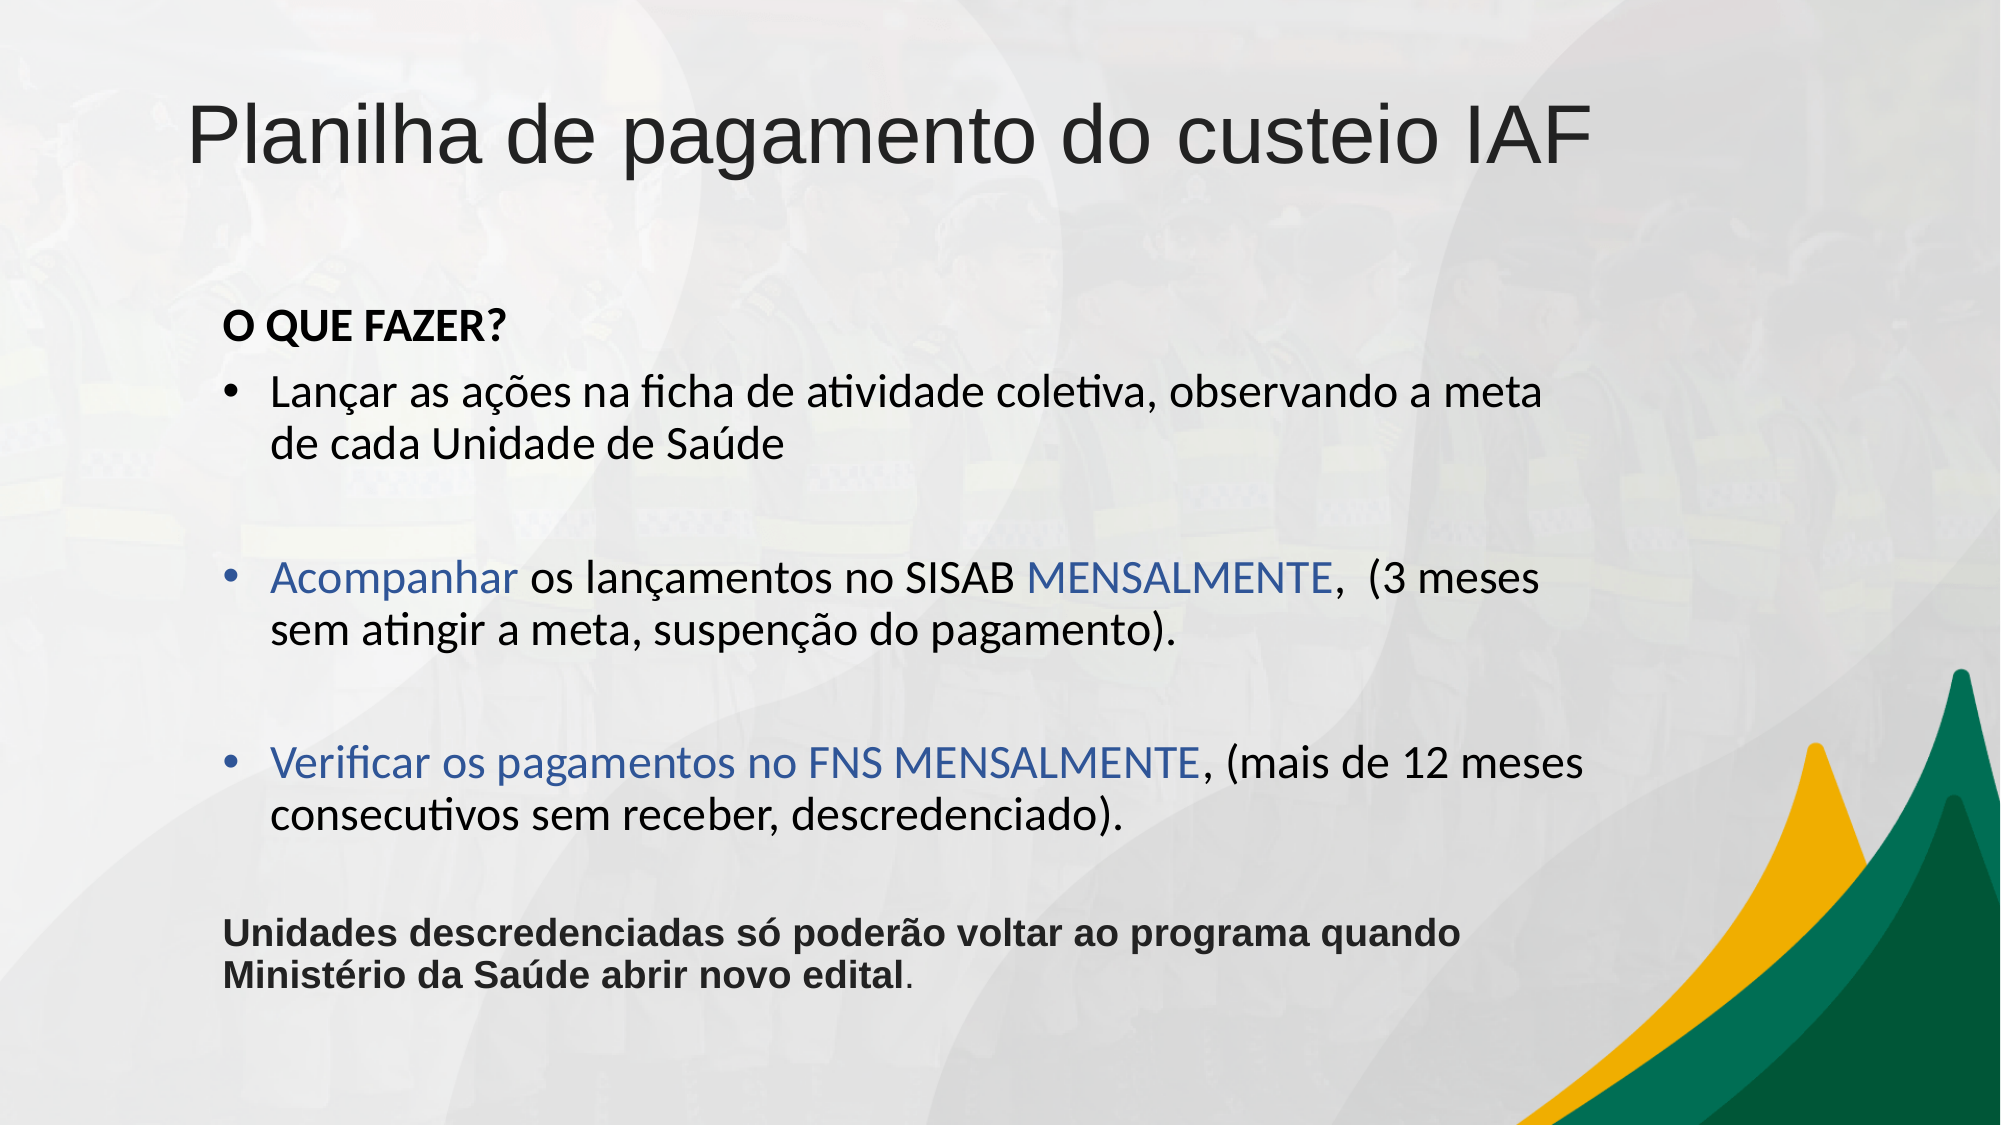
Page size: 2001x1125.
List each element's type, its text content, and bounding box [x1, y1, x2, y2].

text_box O QUE FAZER? Lançar as ações na ficha de atividade coletiva, observando a meta de cada Unidade de Saúde Acompanhar os lançamentos no SISAB MENSALMENTE, (3 meses sem atingir a meta, suspenção do pagamento). Verificar os pagamentos no FNS MENSALMENTE, (mais de 12 meses consecutivos sem receber, descredenciado). Unidades descredenciadas só poderão voltar ao programa quando Ministério da Saúde abrir novo edital. [207, 292, 1605, 1007]
text_box Planilha de pagamento do custeio IAF [172, 72, 1910, 188]
picture [0, 0, 2001, 1125]
